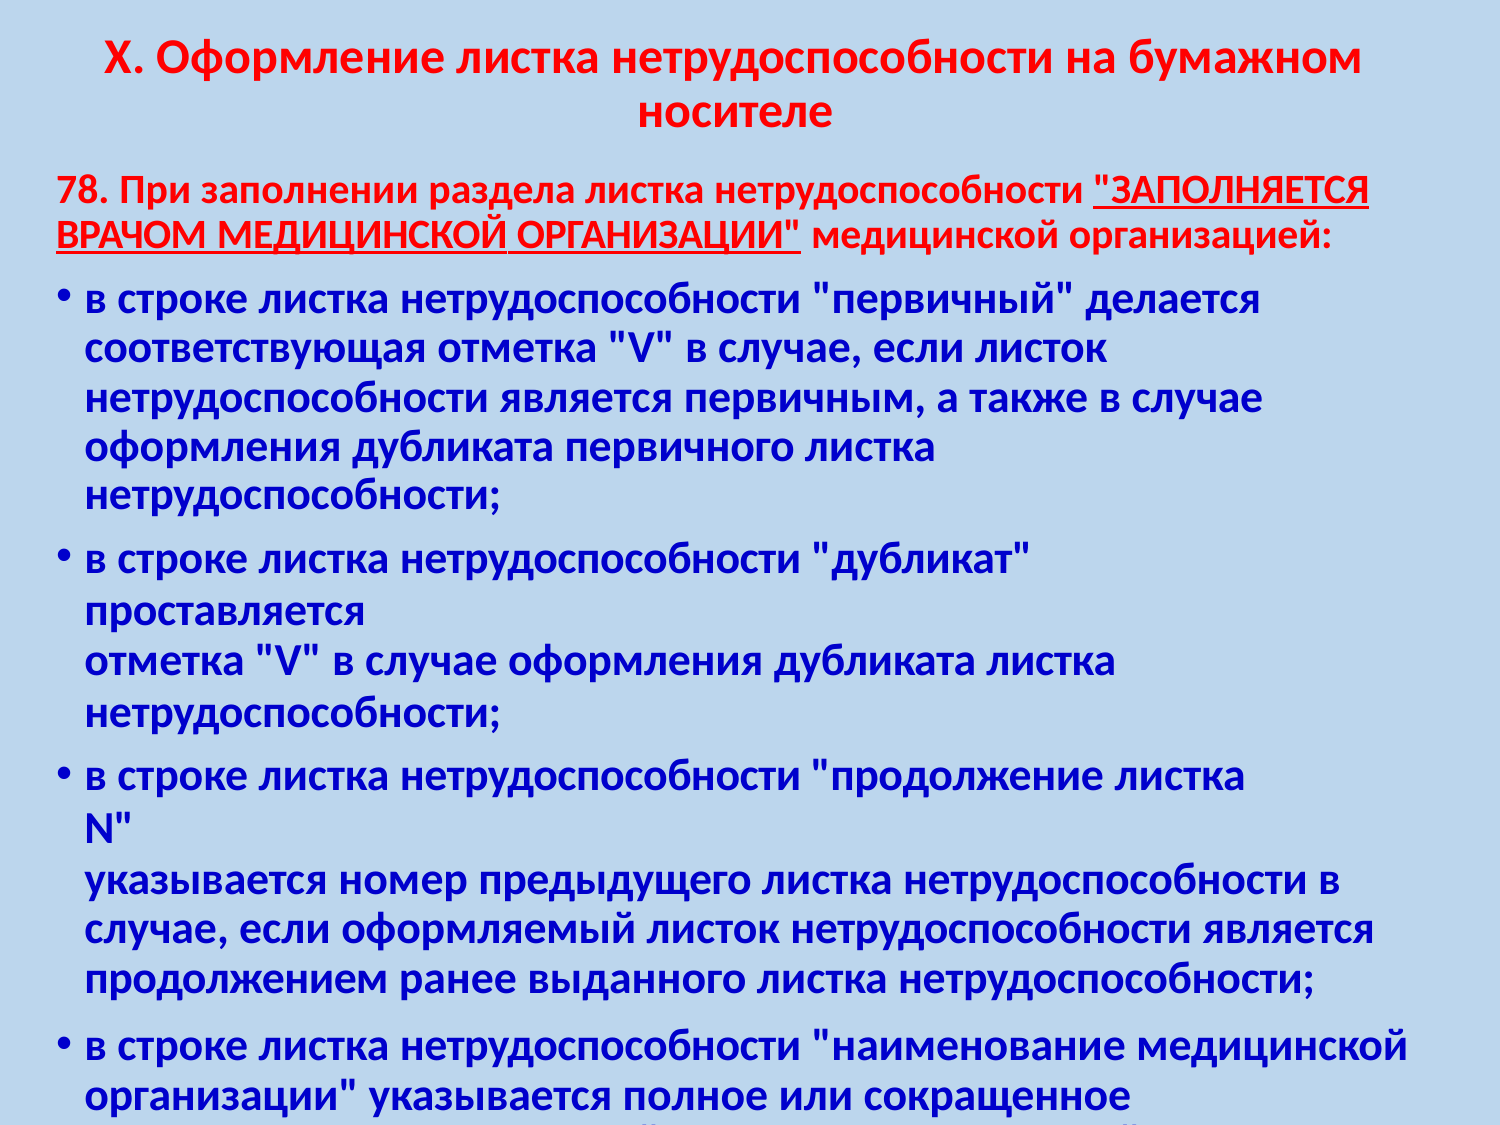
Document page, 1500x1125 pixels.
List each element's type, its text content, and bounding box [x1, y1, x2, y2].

text_box 78. При заполнении раздела листка нетрудоспособности "ЗАПОЛНЯЕТСЯ ВРАЧОМ МЕДИЦИНСКОЙ ОРГАНИЗАЦИИ" медицинской организацией: в строке листка нетрудоспособности "первичный" делается соответствующая отметка "V" в случае, если листок нетрудоспособности является первичным, а также в случае оформления дубликата первичного листка нетрудоспособности; в строке листка нетрудоспособности "дубликат" проставляется отметка "V" в случае оформления дубликата листка нетрудоспособности; в строке листка нетрудоспособности "продолжение листка N" указывается номер предыдущего листка нетрудоспособности в случае, если оформляемый листок нетрудоспособности является продолжением ранее выданного листка нетрудоспособности; в строке листка нетрудоспособности "наименование медицинской организации" указывается полное или сокращенное наименование медицинской организации, в которой осуществлялось оказание медицинской помощи и выдавался листок нетрудоспособности; [54, 158, 1427, 1125]
title X. Оформление листка нетрудоспособности на бумажном носителе [55, 20, 1445, 218]
